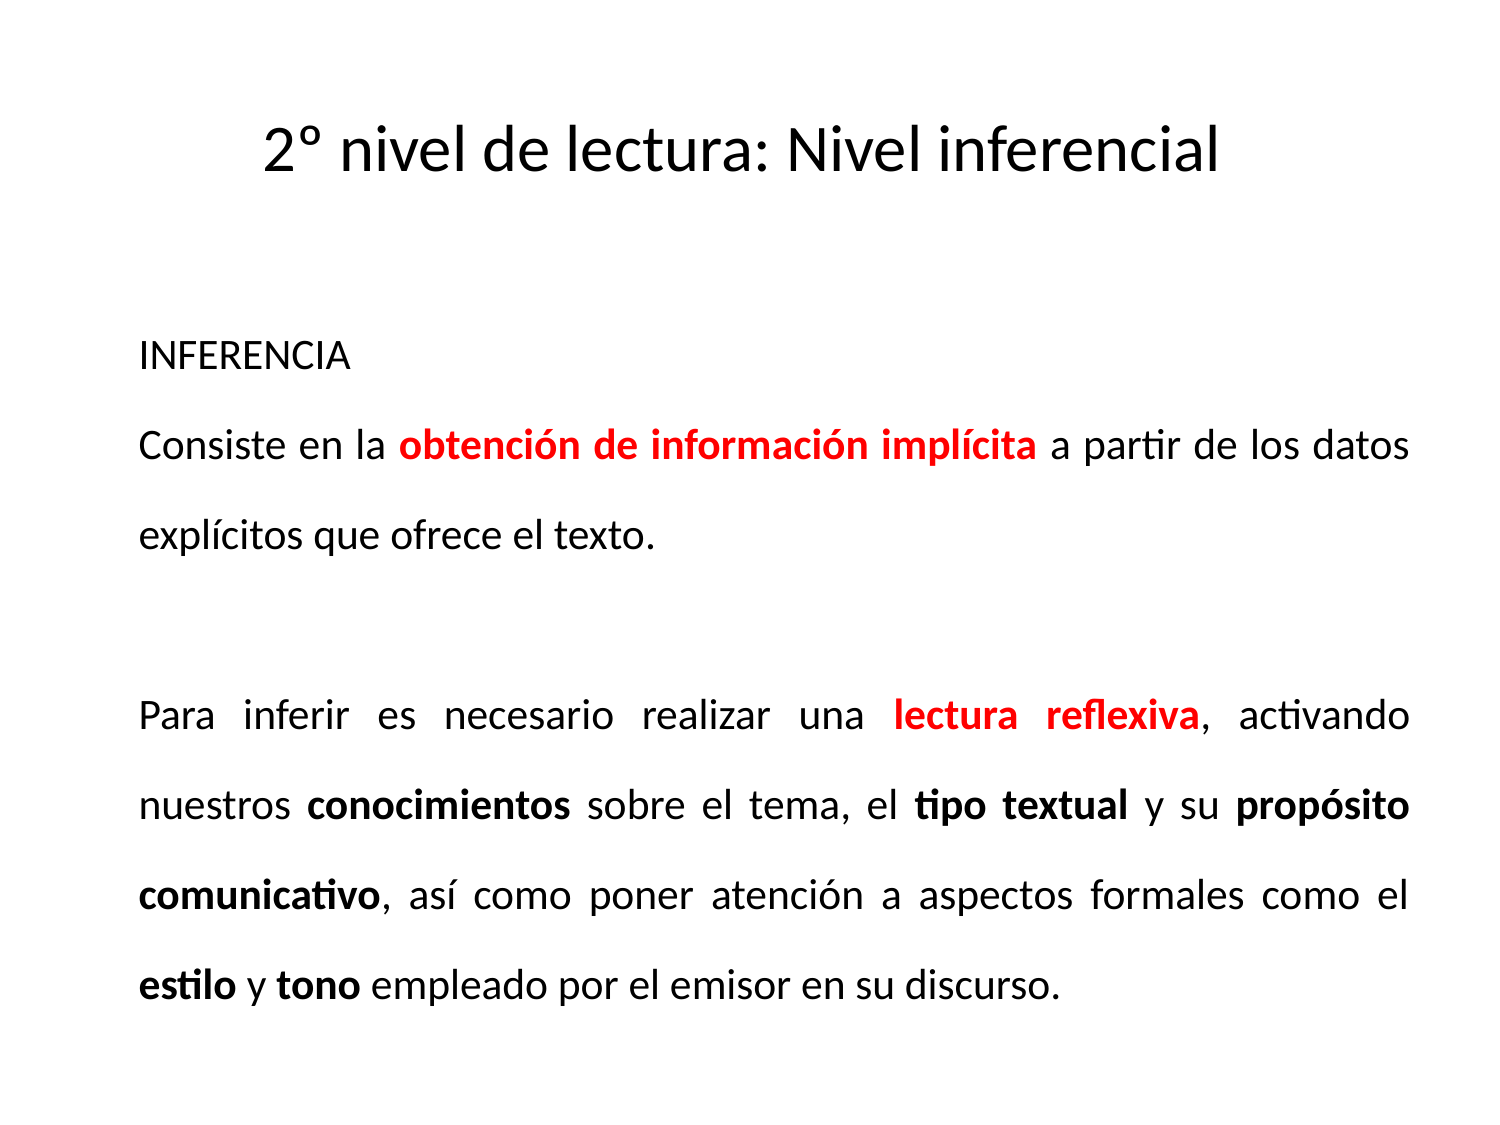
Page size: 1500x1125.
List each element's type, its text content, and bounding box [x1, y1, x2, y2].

text_box INFERENCIA Consiste en la obtención de información implícita a partir de los datos explícitos que ofrece el texto. Para inferir es necesario realizar una lectura reflexiva, activando nuestros conocimientos sobre el tema, el tipo textual y su propósito comunicativo, así como poner atención a aspectos formales como el estilo y tono empleado por el emisor en su discurso. [123, 309, 1426, 1045]
text_box 2º nivel de lectura: Nivel inferencial [247, 96, 1273, 192]
